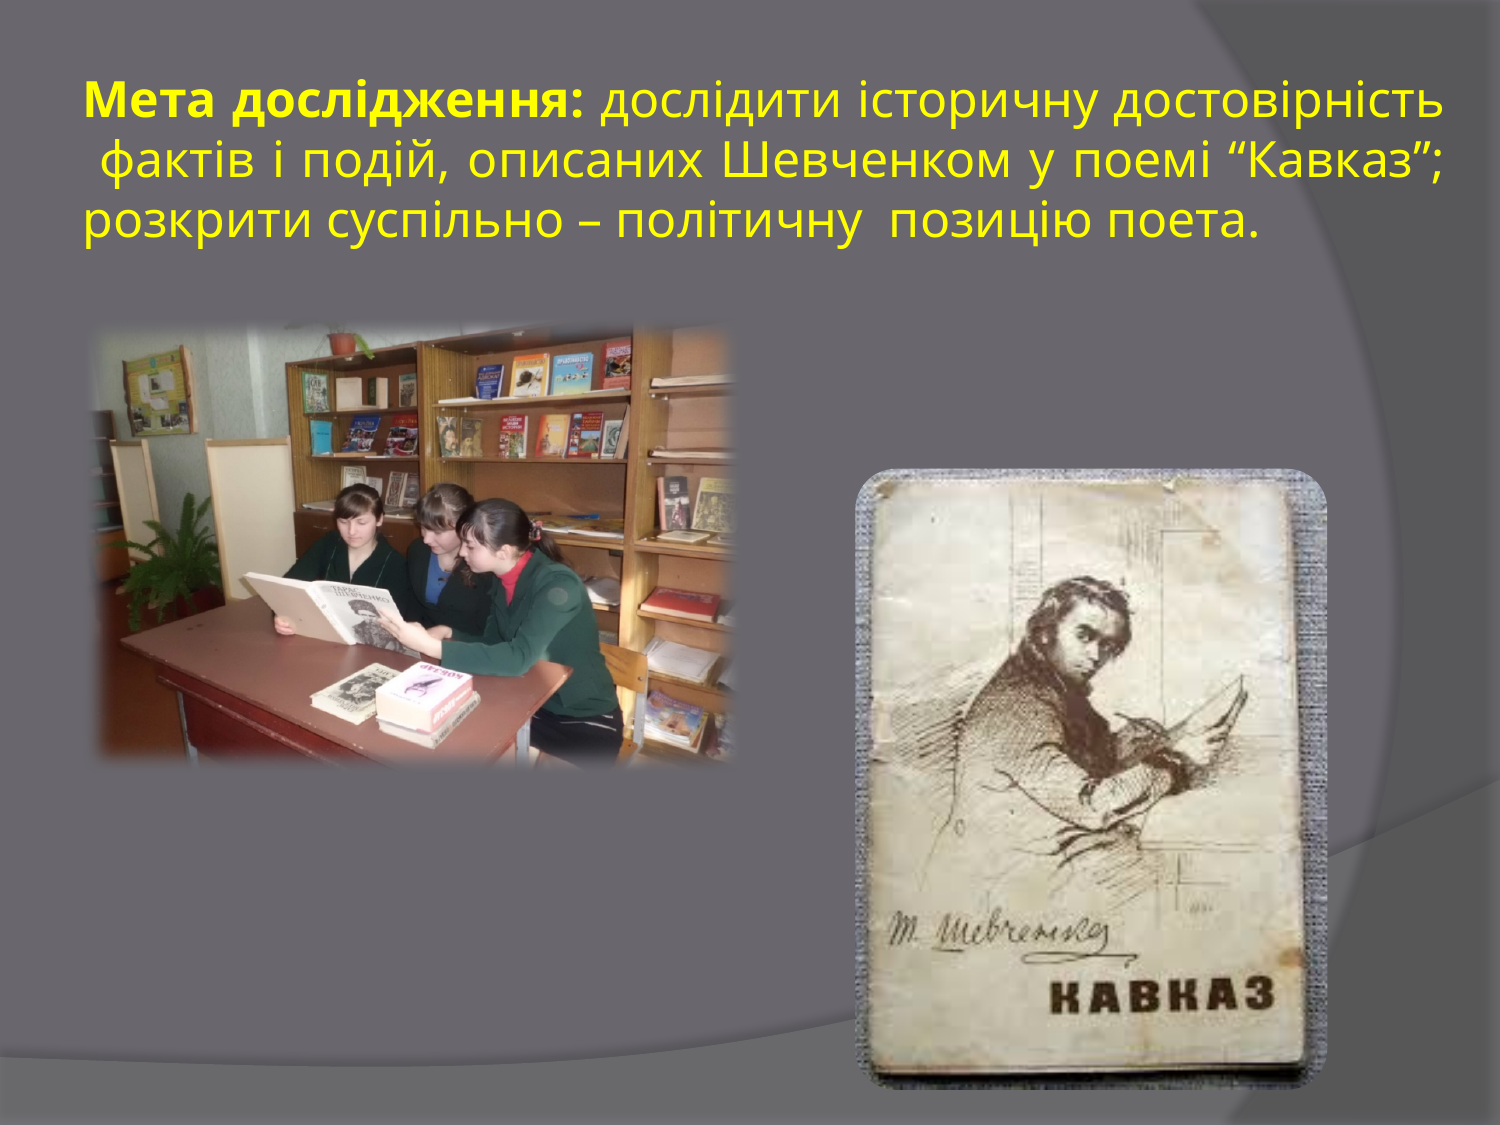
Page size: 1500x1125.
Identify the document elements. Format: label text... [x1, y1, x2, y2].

picture [81, 316, 742, 774]
picture [855, 468, 1328, 1091]
title Мета дослідження: дослідити історичну достовірність фактів і подій, описаних Шевченком у поемі “Кавказ”; розкрити суспільно – політичну позицію поета. [75, 45, 1454, 270]
